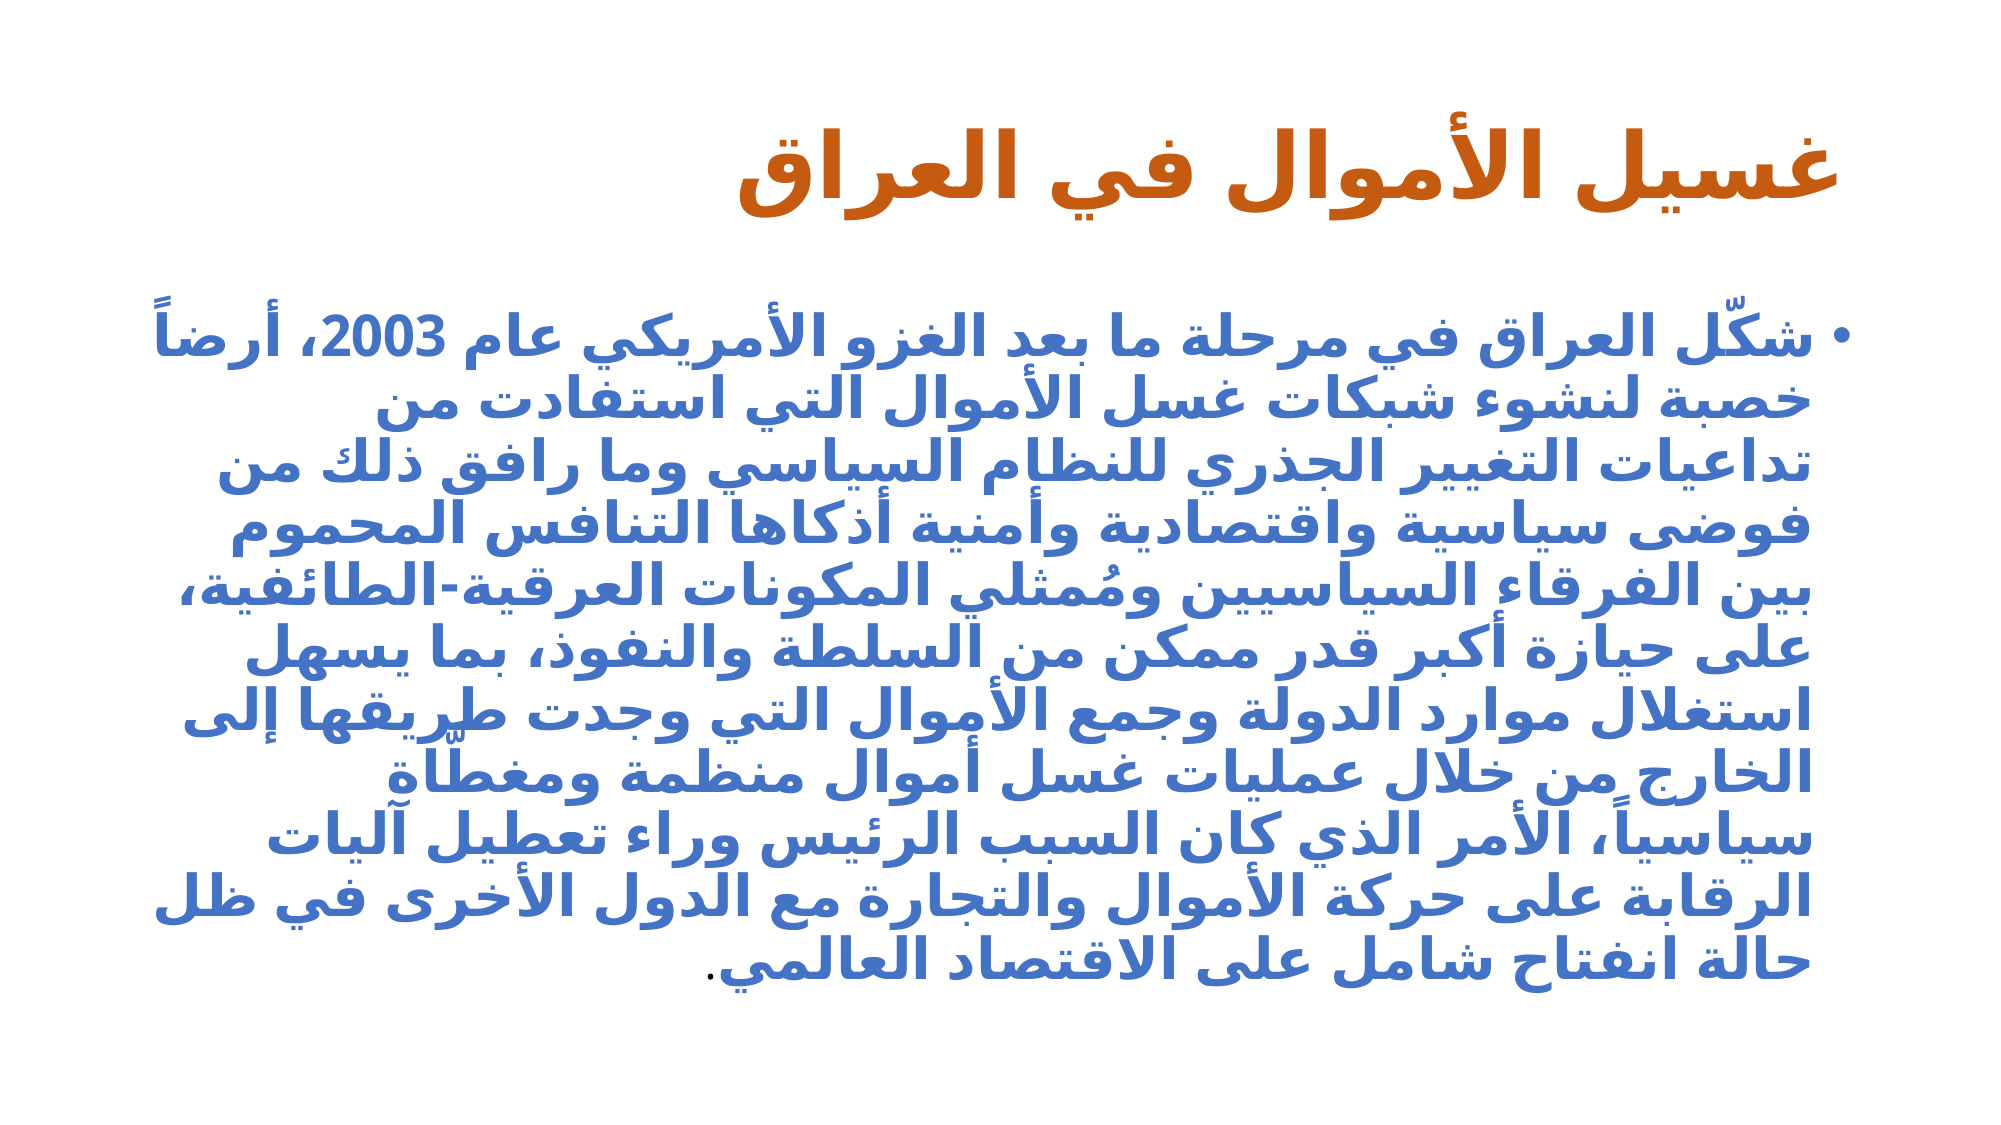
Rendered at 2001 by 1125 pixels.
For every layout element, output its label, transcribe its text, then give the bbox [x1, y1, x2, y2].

title غسيل الأموال في العراق [137, 59, 1863, 278]
list شكّل العراق في مرحلة ما بعد الغزو الأمريكي عام 2003، أرضاً خصبة لنشوء شبكات غسل الأموال التي استفادت من تداعيات التغيير الجذري للنظام السياسي وما رافق ذلك من فوضى سياسية واقتصادية وأمنية أذكاها التنافس المحموم بين الفرقاء السياسيين ومُمثلي المكونات العرقية-الطائفية، على حيازة أكبر قدر ممكن من السلطة والنفوذ، بما يسهل استغلال موارد الدولة وجمع الأموال التي وجدت طريقها إلى الخارج من خلال عمليات غسل أموال منظمة ومغطَّاة سياسياً، الأمر الذي كان السبب الرئيس وراء تعطيل آليات الرقابة على حركة الأموال والتجارة مع الدول الأخرى في ظل حالة انفتاح شامل على الاقتصاد العالمي. [137, 299, 1863, 1014]
